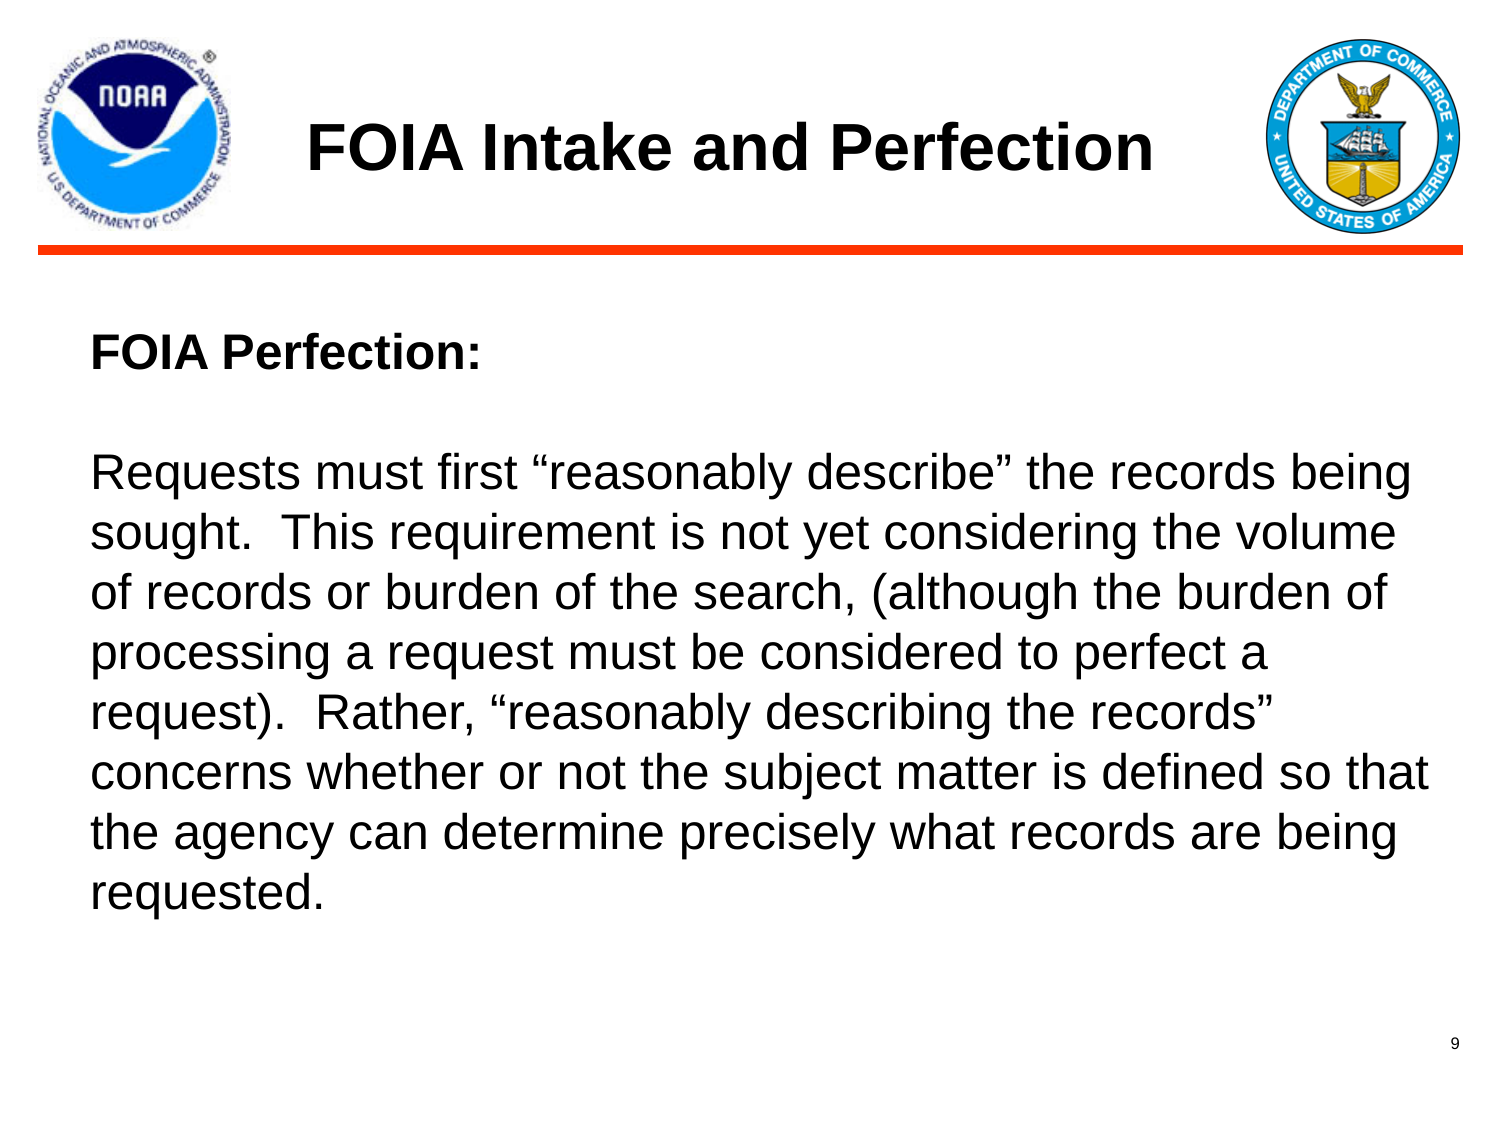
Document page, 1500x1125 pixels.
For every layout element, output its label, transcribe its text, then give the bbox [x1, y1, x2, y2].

text_box 9 [1162, 1024, 1475, 1100]
list FOIA Perfection: Requests must first “reasonably describe” the records being sought. This requirement is not yet considering the volume of records or burden of the search, (although the burden of processing a request must be considered to perfect a request). Rather, “reasonably describing the records” concerns whether or not the subject matter is defined so that the agency can determine precisely what records are being requested. [75, 312, 1450, 888]
title FOIA Intake and Perfection [249, 50, 1213, 238]
picture [37, 37, 231, 231]
picture [1262, 37, 1463, 237]
